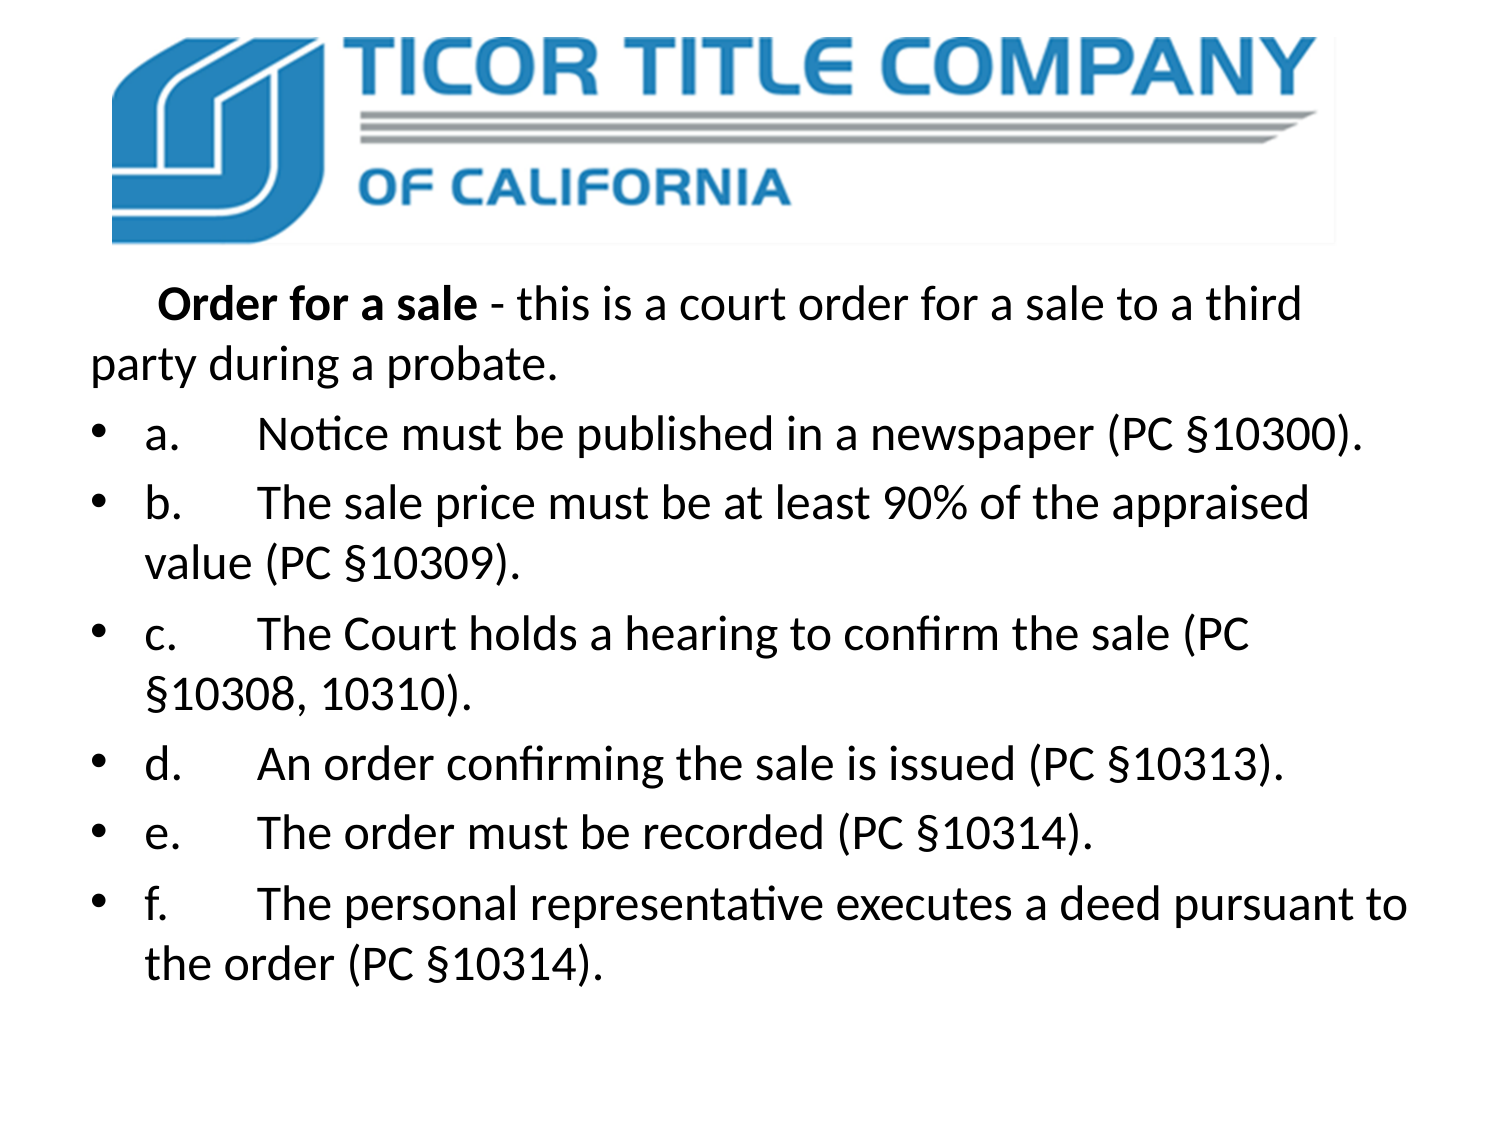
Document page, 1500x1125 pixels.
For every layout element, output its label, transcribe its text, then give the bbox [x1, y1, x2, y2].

list Order for a sale - this is a court order for a sale to a third party during a probate. a. Notice must be published in a newspaper (PC §10300). b. The sale price must be at least 90% of the appraised value (PC §10309). c. The Court holds a hearing to confirm the sale (PC §10308, 10310). d. An order confirming the sale is issued (PC §10313). e. The order must be recorded (PC §10314). f. The personal representative executes a deed pursuant to the order (PC §10314). [75, 262, 1425, 1005]
picture [112, 37, 1338, 247]
